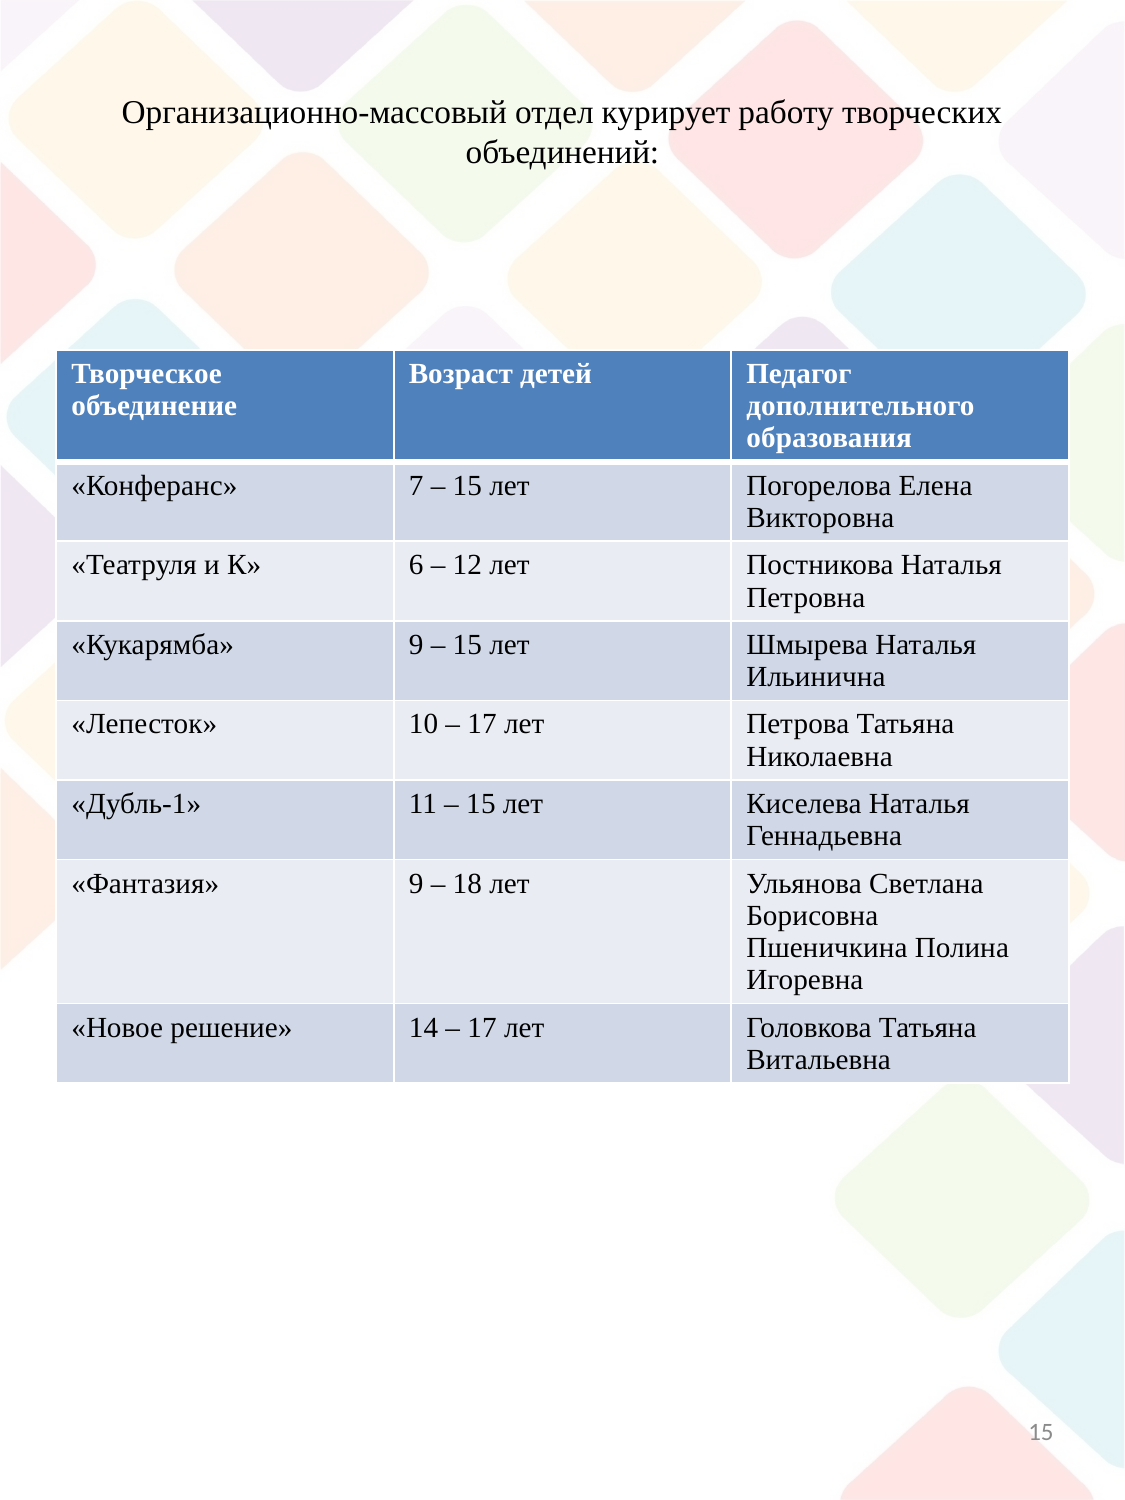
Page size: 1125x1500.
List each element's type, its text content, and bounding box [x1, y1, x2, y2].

table_cell Погорелова Елена Викторовна [732, 465, 1068, 540]
table_cell 6 – 12 лет [395, 542, 730, 620]
table_cell Головкова Татьяна Витальевна [732, 1004, 1068, 1082]
table_cell 7 – 15 лет [395, 465, 730, 540]
table_cell «Новое решение» [57, 1004, 393, 1082]
table_cell 9 – 18 лет [395, 860, 730, 1003]
table_cell Киселева Наталья Геннадьевна [732, 781, 1068, 859]
table_cell Постникова Наталья Петровна [732, 542, 1068, 620]
table_header Творческое объединение [57, 351, 393, 459]
table_cell «Дубль-1» [57, 781, 393, 859]
table_cell Шмырева Наталья Ильинична [732, 622, 1068, 700]
table_cell «Театруля и К» [57, 542, 393, 620]
table_cell «Лепесток» [57, 701, 393, 779]
table_cell «Фантазия» [57, 860, 393, 1003]
table_cell 11 – 15 лет [395, 781, 730, 859]
table_header Педагог дополнительного образования [732, 351, 1068, 459]
table_cell 14 – 17 лет [395, 1004, 730, 1082]
table_cell Ульянова Светлана Борисовна Пшеничкина Полина Игоревна [732, 860, 1068, 1003]
table_cell «Кукарямба» [57, 622, 393, 700]
table_cell 10 – 17 лет [395, 701, 730, 779]
slide_number 15 [806, 1390, 1069, 1471]
table_cell Петрова Татьяна Николаевна [732, 701, 1068, 779]
title Организационно-массовый отдел курирует работу творческих объединений: [56, 59, 1069, 311]
table_cell 9 – 15 лет [395, 622, 730, 700]
table_header Возраст детей [395, 351, 730, 459]
table_cell «Конферанс» [57, 465, 393, 540]
